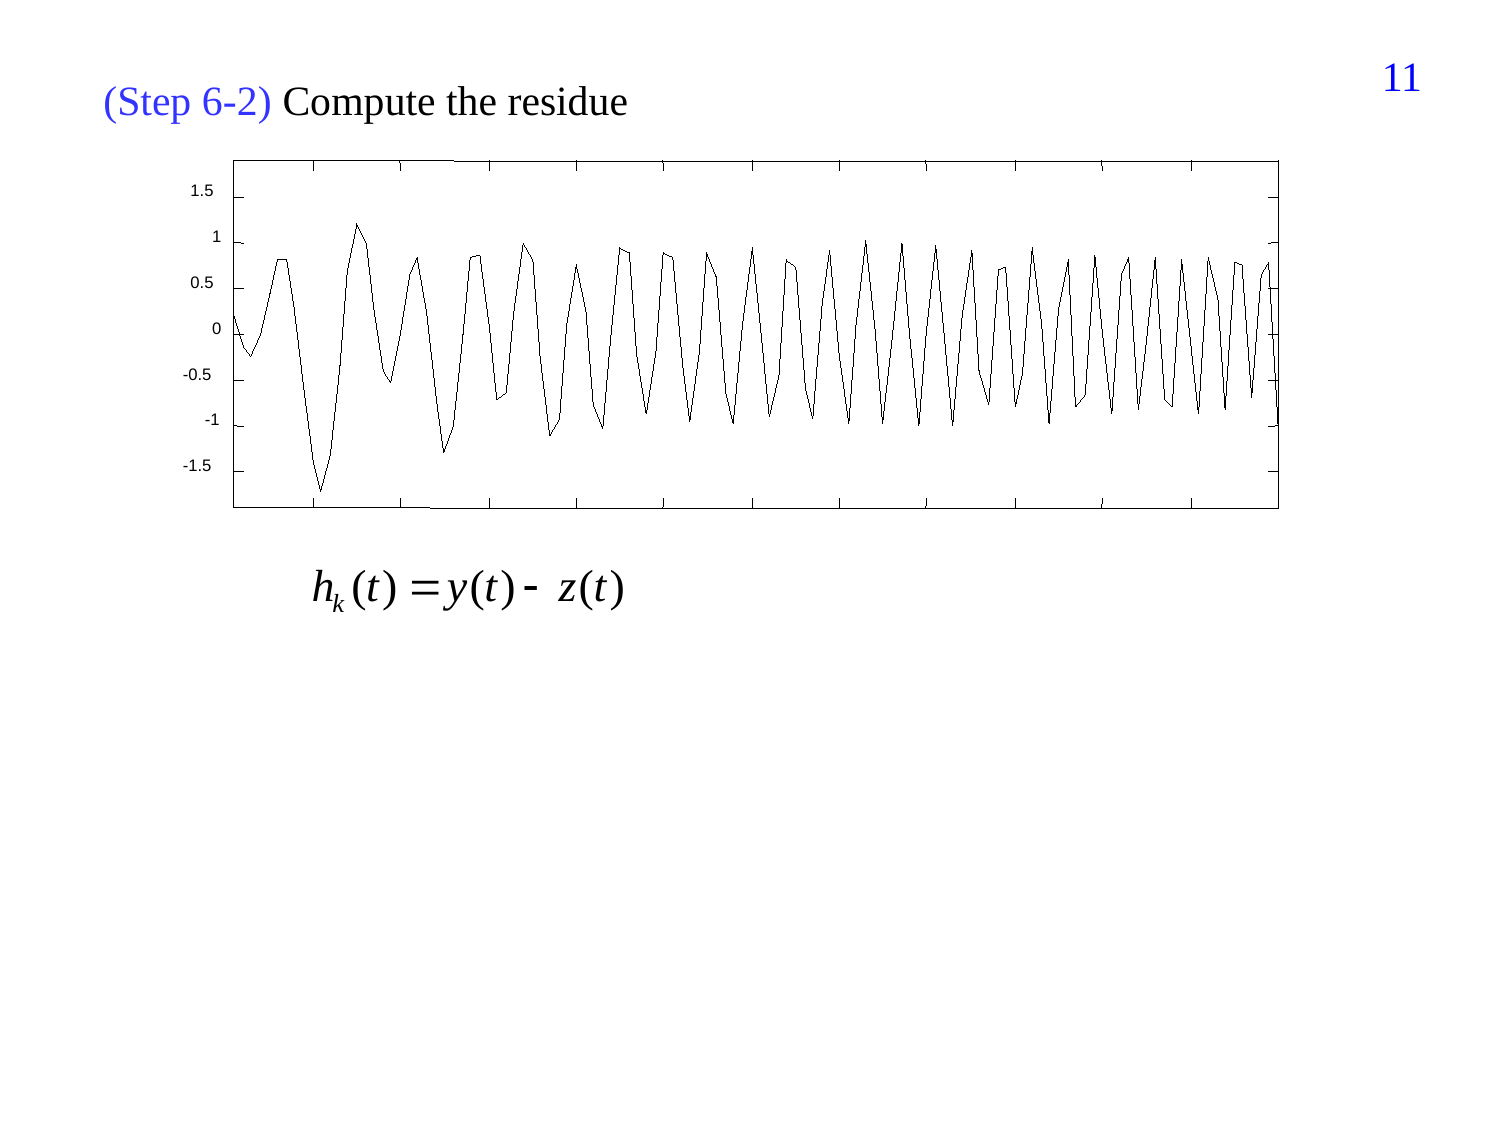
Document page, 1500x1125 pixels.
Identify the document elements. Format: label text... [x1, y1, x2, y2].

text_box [308, 562, 630, 618]
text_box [182, 160, 1279, 509]
text_box (Step 6-2) Compute the residue [88, 66, 798, 132]
slide_number 347 [1304, 42, 1437, 122]
